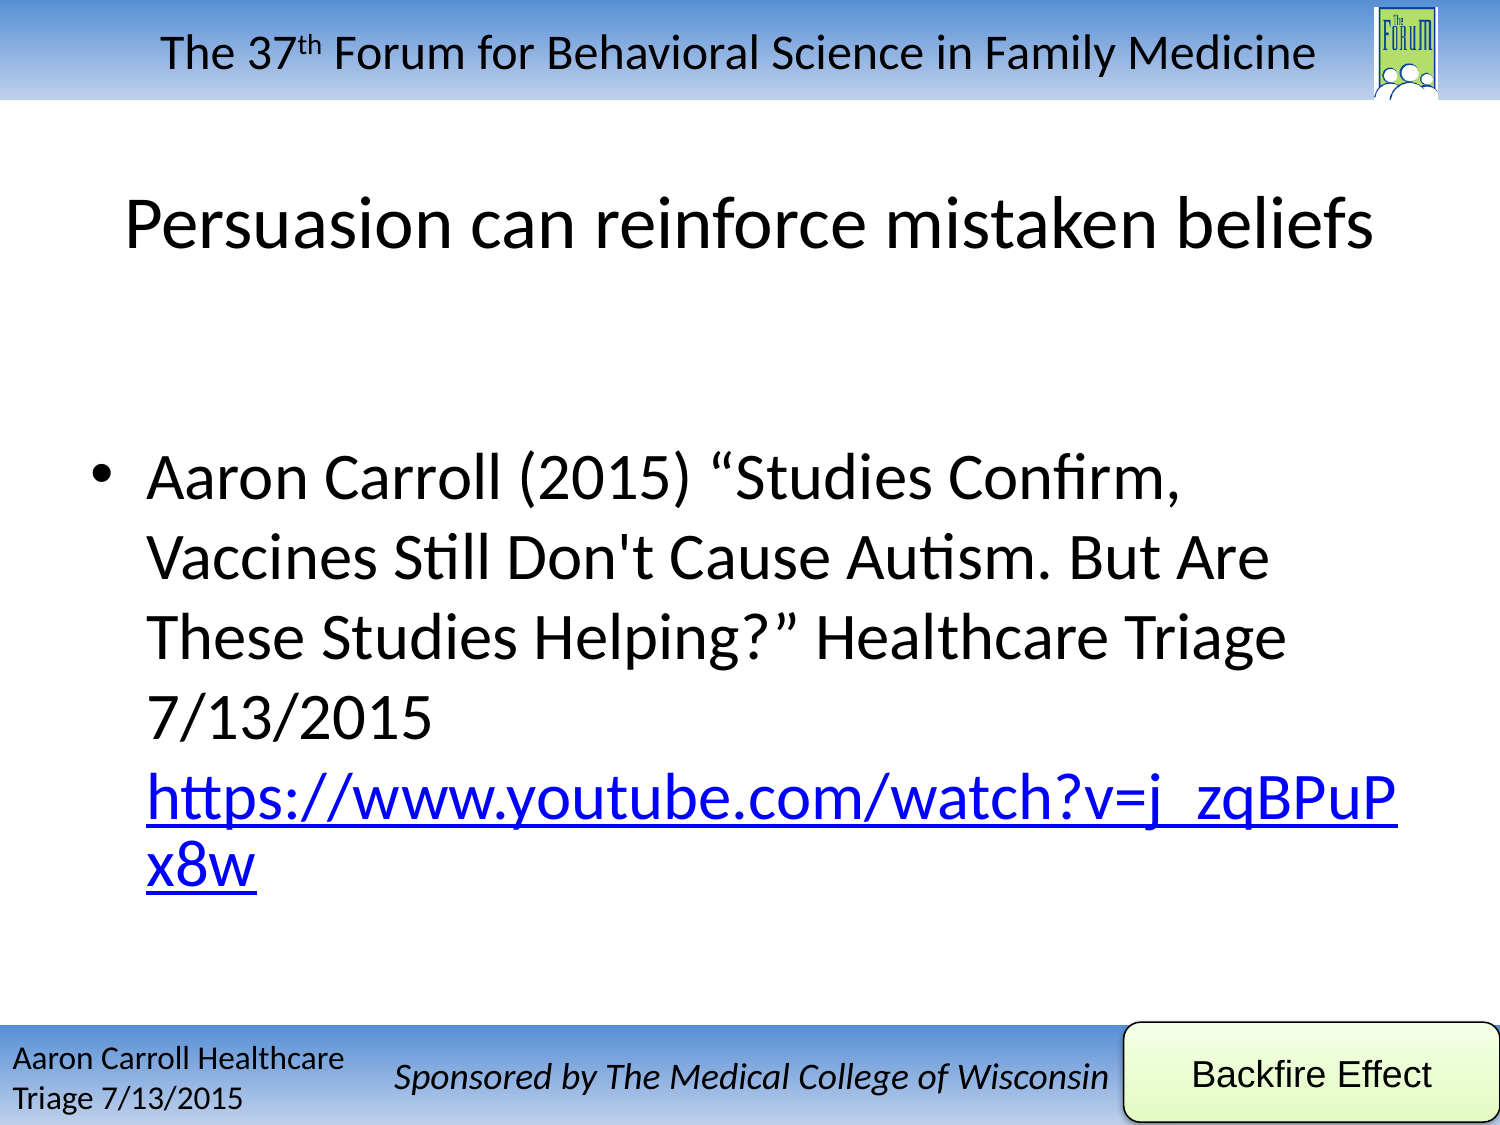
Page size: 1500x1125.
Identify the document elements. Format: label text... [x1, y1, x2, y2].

picture [1374, 7, 1438, 100]
title Persuasion can reinforce mistaken beliefs [75, 162, 1425, 275]
list Aaron Carroll (2015) “Studies Confirm, Vaccines Still Don't Cause Autism. But Are These Studies Helping?” Healthcare Triage 7/13/2015 https://www.youtube.com/watch?v=j_zqBPuPx8w [75, 425, 1425, 975]
text_box Aaron Carroll Healthcare Triage 7/13/2015 [0, 1029, 373, 1124]
text_box Backfire Effect [1122, 1021, 1500, 1123]
